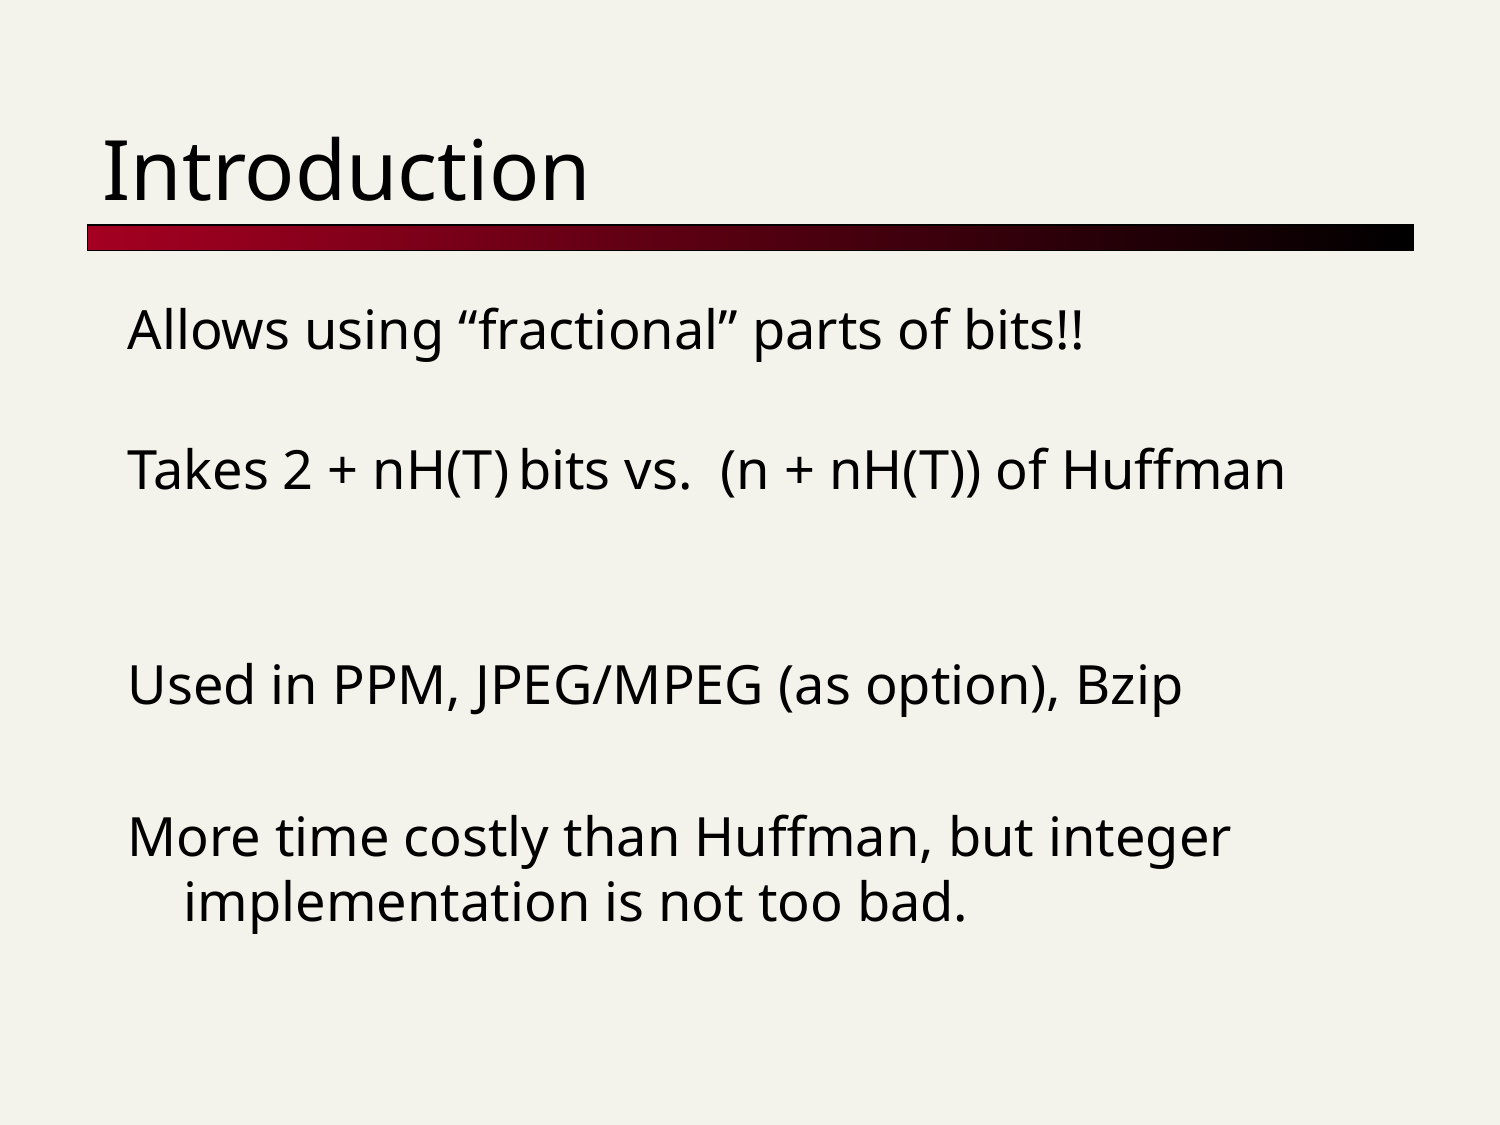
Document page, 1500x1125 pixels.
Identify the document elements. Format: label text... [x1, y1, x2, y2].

list Allows using “fractional” parts of bits!! Takes 2 + nH(T) bits vs. (n + nH(T)) of Huffman Used in PPM, JPEG/MPEG (as option), Bzip More time costly than Huffman, but integer implementation is not too bad. [112, 287, 1448, 1088]
title Introduction [87, 62, 1413, 226]
